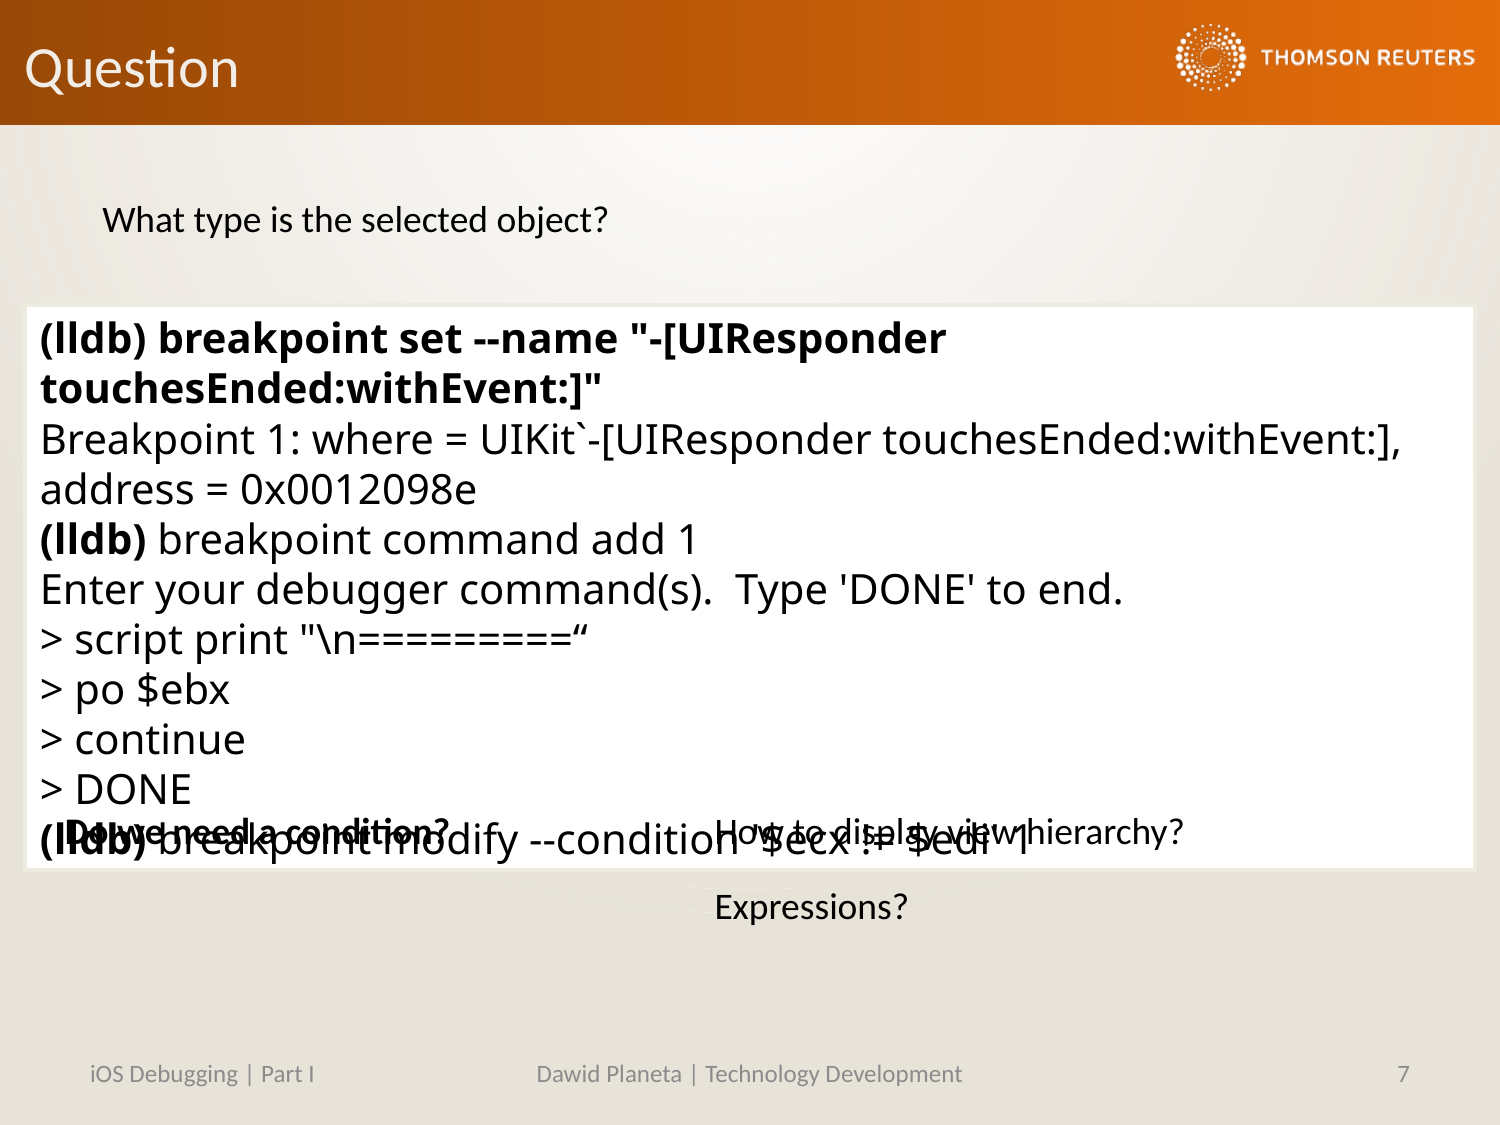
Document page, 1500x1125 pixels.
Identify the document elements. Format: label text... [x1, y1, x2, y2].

slide_number 7 [1074, 1042, 1425, 1103]
slide_number iOS Debugging | Part I [75, 1042, 425, 1103]
text_box What type is the selected object? [87, 187, 1250, 248]
picture [1174, 24, 1476, 91]
text_box How to display view hierarchy? [699, 799, 1463, 860]
text_box Do we need a condition? [50, 799, 675, 860]
text_box [0, 0, 1500, 127]
text_box (lldb) breakpoint set --name "-[UIResponder touchesEnded:withEvent:]" Breakpoint 1: where = UIKit`-[UIResponder touchesEnded:withEvent:], address = 0x0012098e (lldb) breakpoint command add 1 Enter your debugger command(s). Type 'DONE' to end. > script print "\n=========“ > po $ebx > continue > DONE (lldb) breakpoint modify --condition '$ecx != $edi' 1 [23, 303, 1477, 872]
text_box Expressions? [699, 874, 1463, 935]
footer Dawid Planeta | Technology Development [512, 1042, 988, 1103]
text_box Question [24, 29, 1075, 100]
